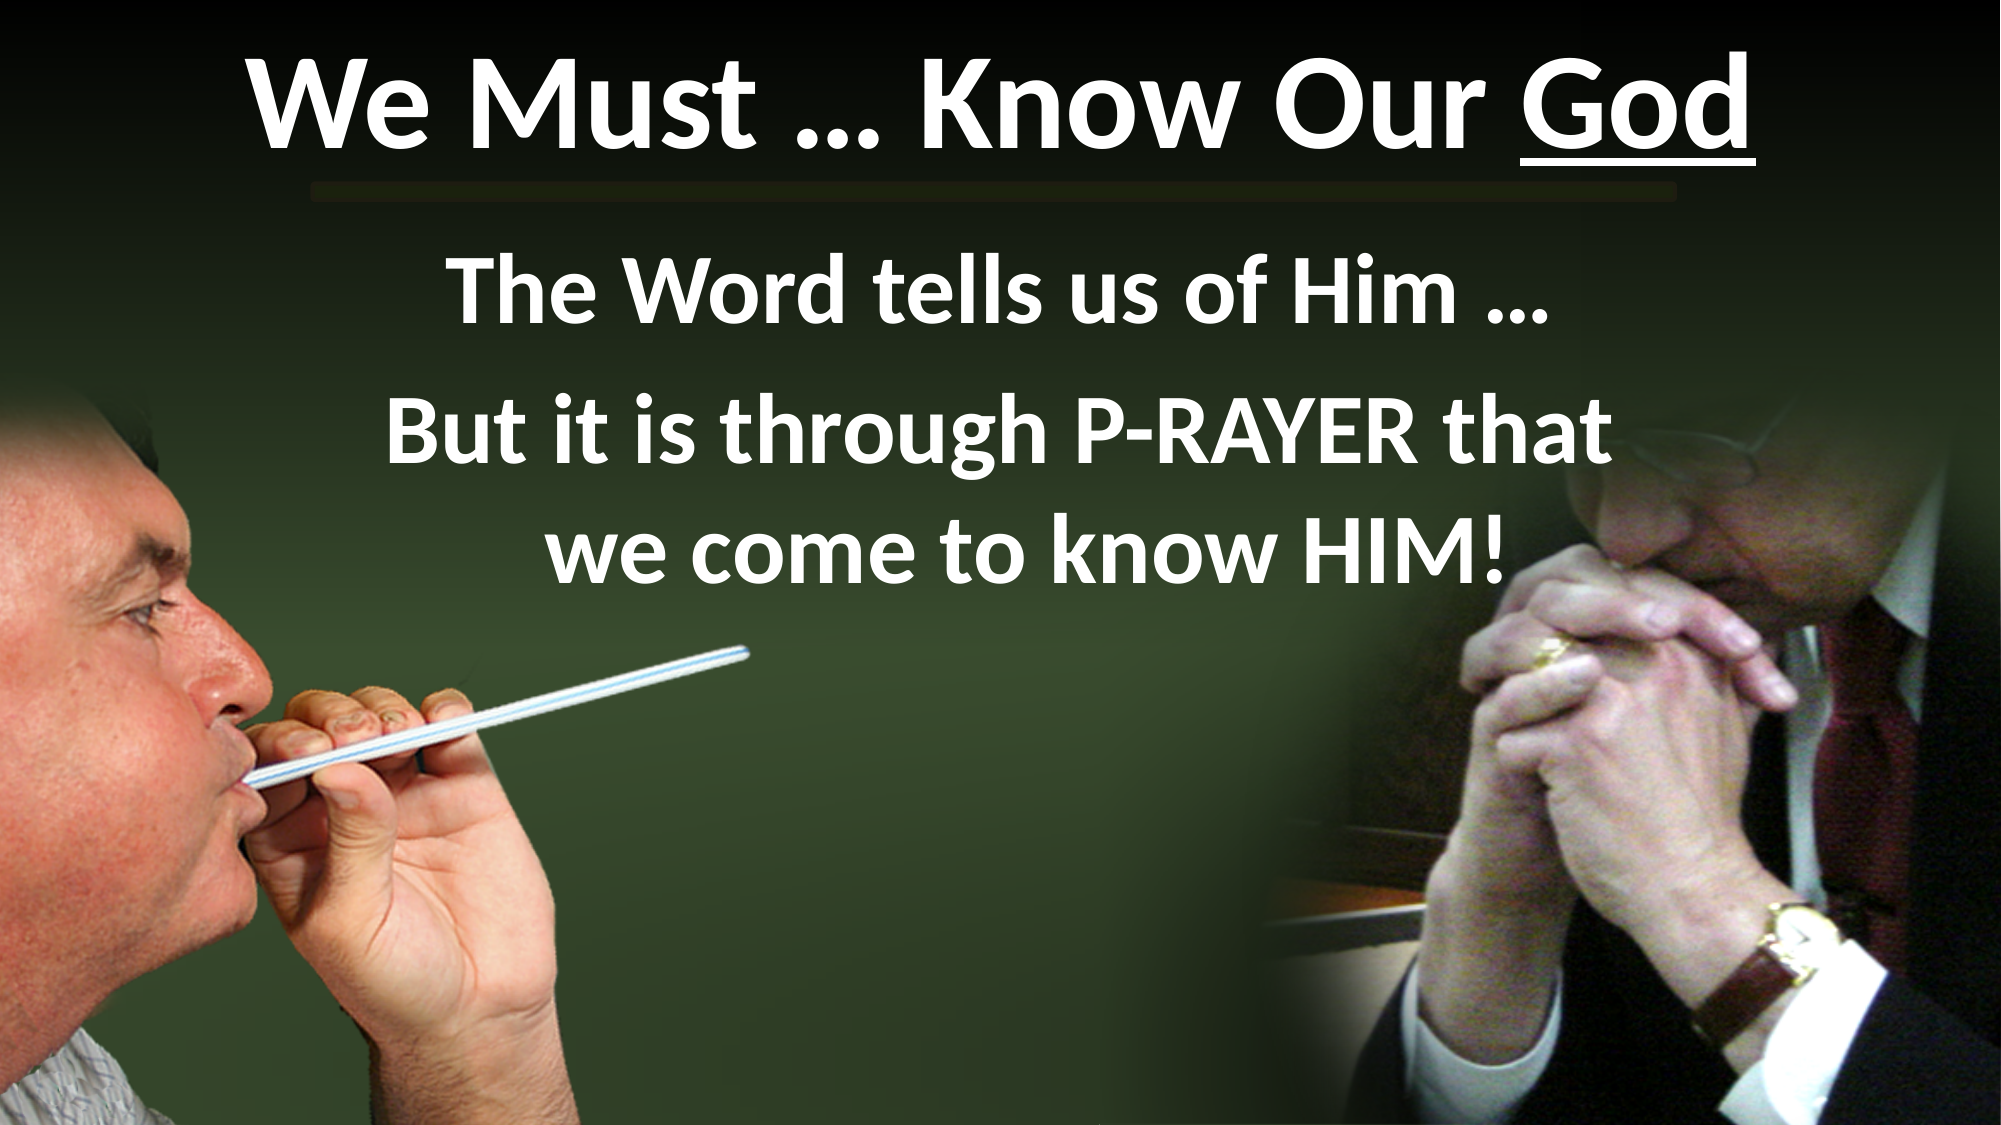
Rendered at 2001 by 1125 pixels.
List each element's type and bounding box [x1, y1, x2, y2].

text_box [0, 0, 2000, 1125]
